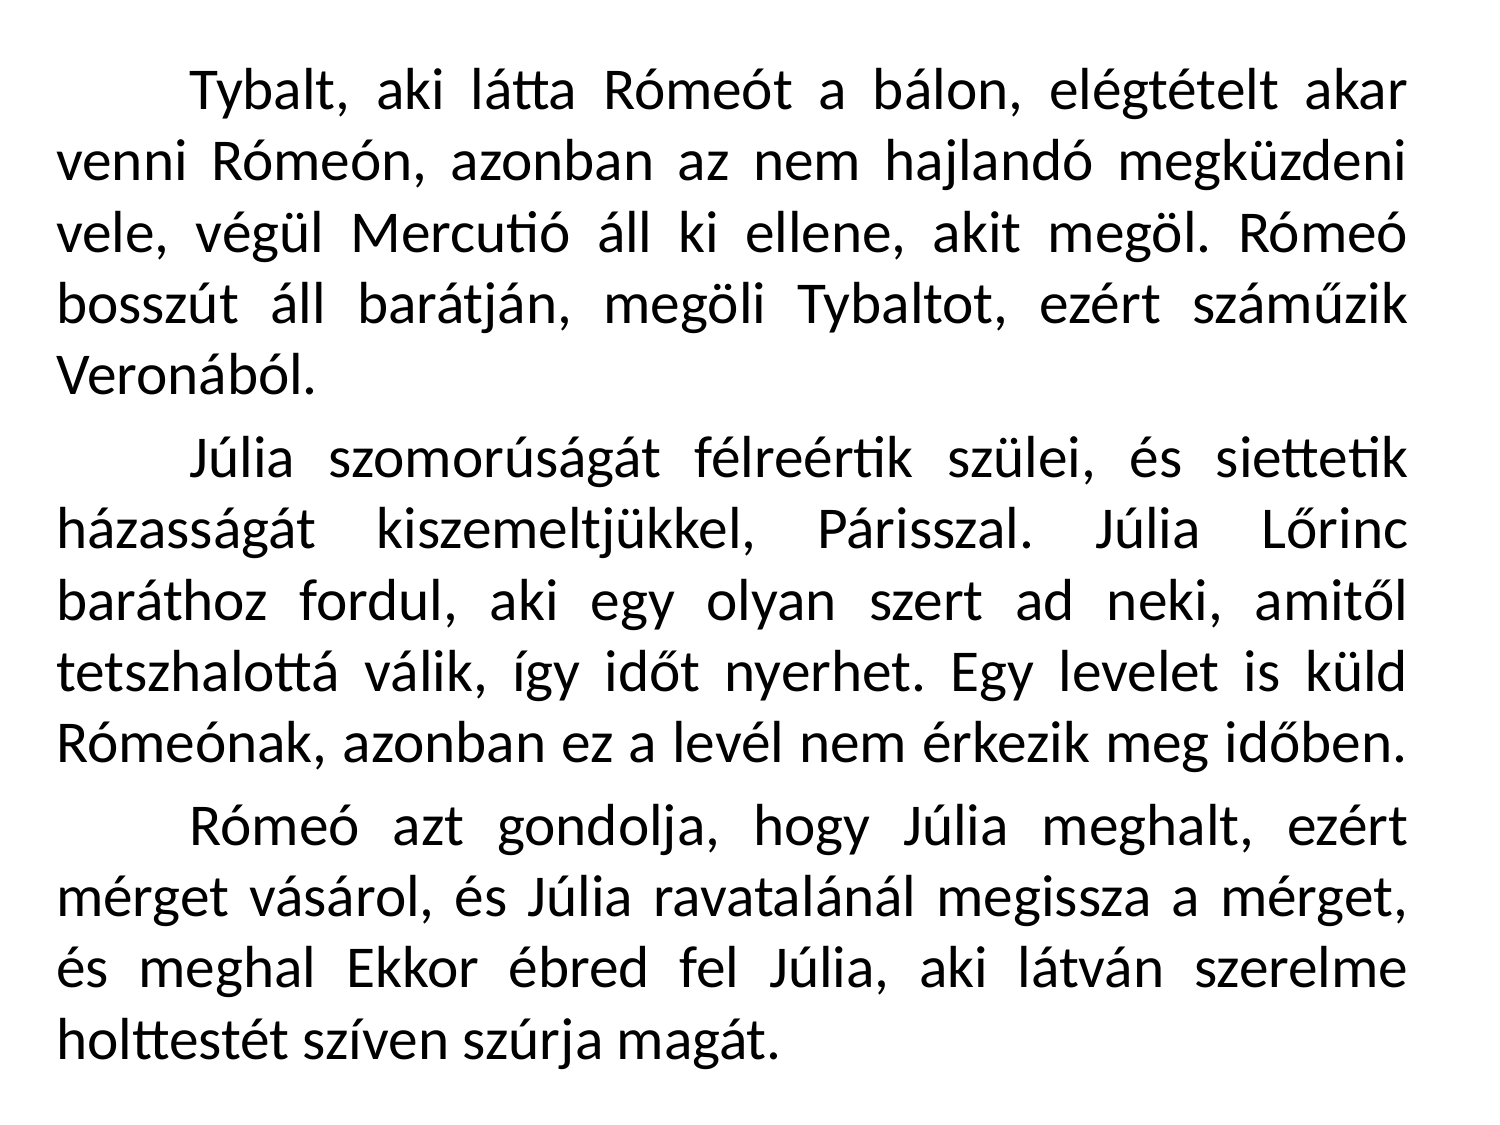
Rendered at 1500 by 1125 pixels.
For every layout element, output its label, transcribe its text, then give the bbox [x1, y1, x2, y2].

list Tybalt, aki látta Rómeót a bálon, elégtételt akar venni Rómeón, azonban az nem hajlandó megküzdeni vele, végül Mercutió áll ki ellene, akit megöl. Rómeó bosszút áll barátján, megöli Tybaltot, ezért száműzik Veronából. Júlia szomorúságát félreértik szülei, és siettetik házasságát kiszemeltjükkel, Párisszal. Júlia Lőrinc baráthoz fordul, aki egy olyan szert ad neki, amitől tetszhalottá válik, így időt nyerhet. Egy levelet is küld Rómeónak, azonban ez a levél nem érkezik meg időben. Rómeó azt gondolja, hogy Júlia meghalt, ezért mérget vásárol, és Júlia ravatalánál megissza a mérget, és meghal Ekkor ébred fel Júlia, aki látván szerelme holttestét szíven szúrja magát. [41, 42, 1425, 1094]
